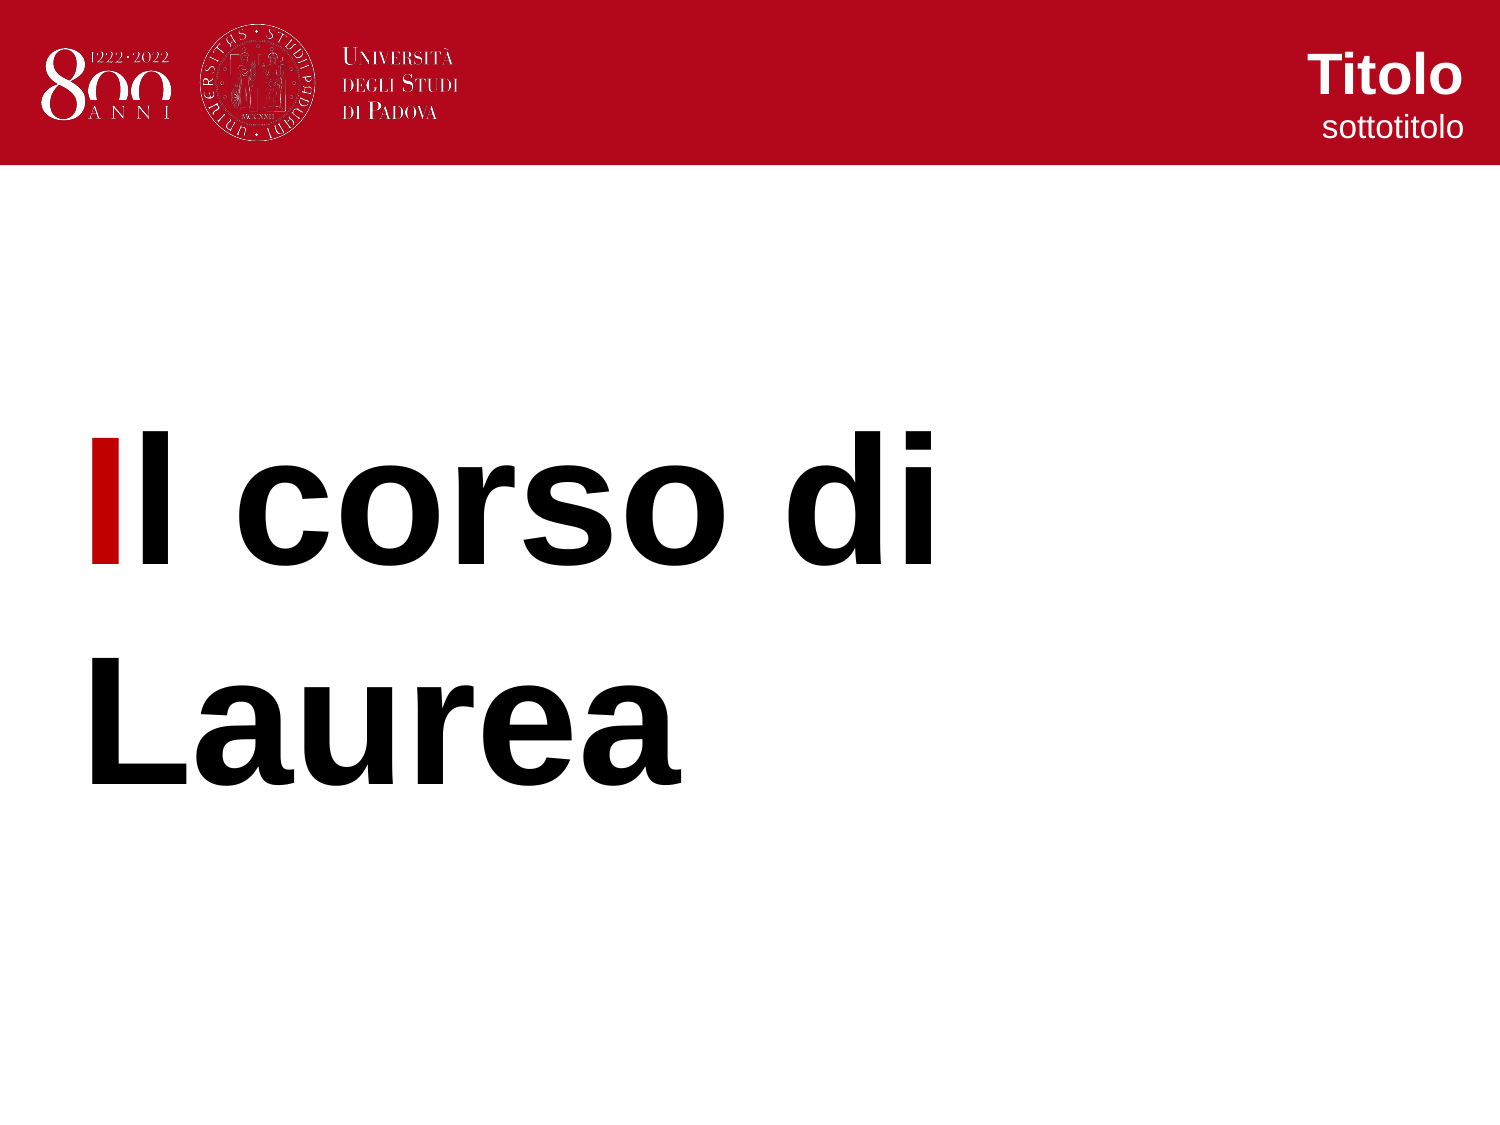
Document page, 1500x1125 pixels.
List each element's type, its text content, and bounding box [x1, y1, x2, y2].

text_box Il corso di Laurea [64, 373, 1459, 829]
text_box Titolo sottotitolo [679, 0, 1500, 166]
picture [41, 24, 457, 141]
